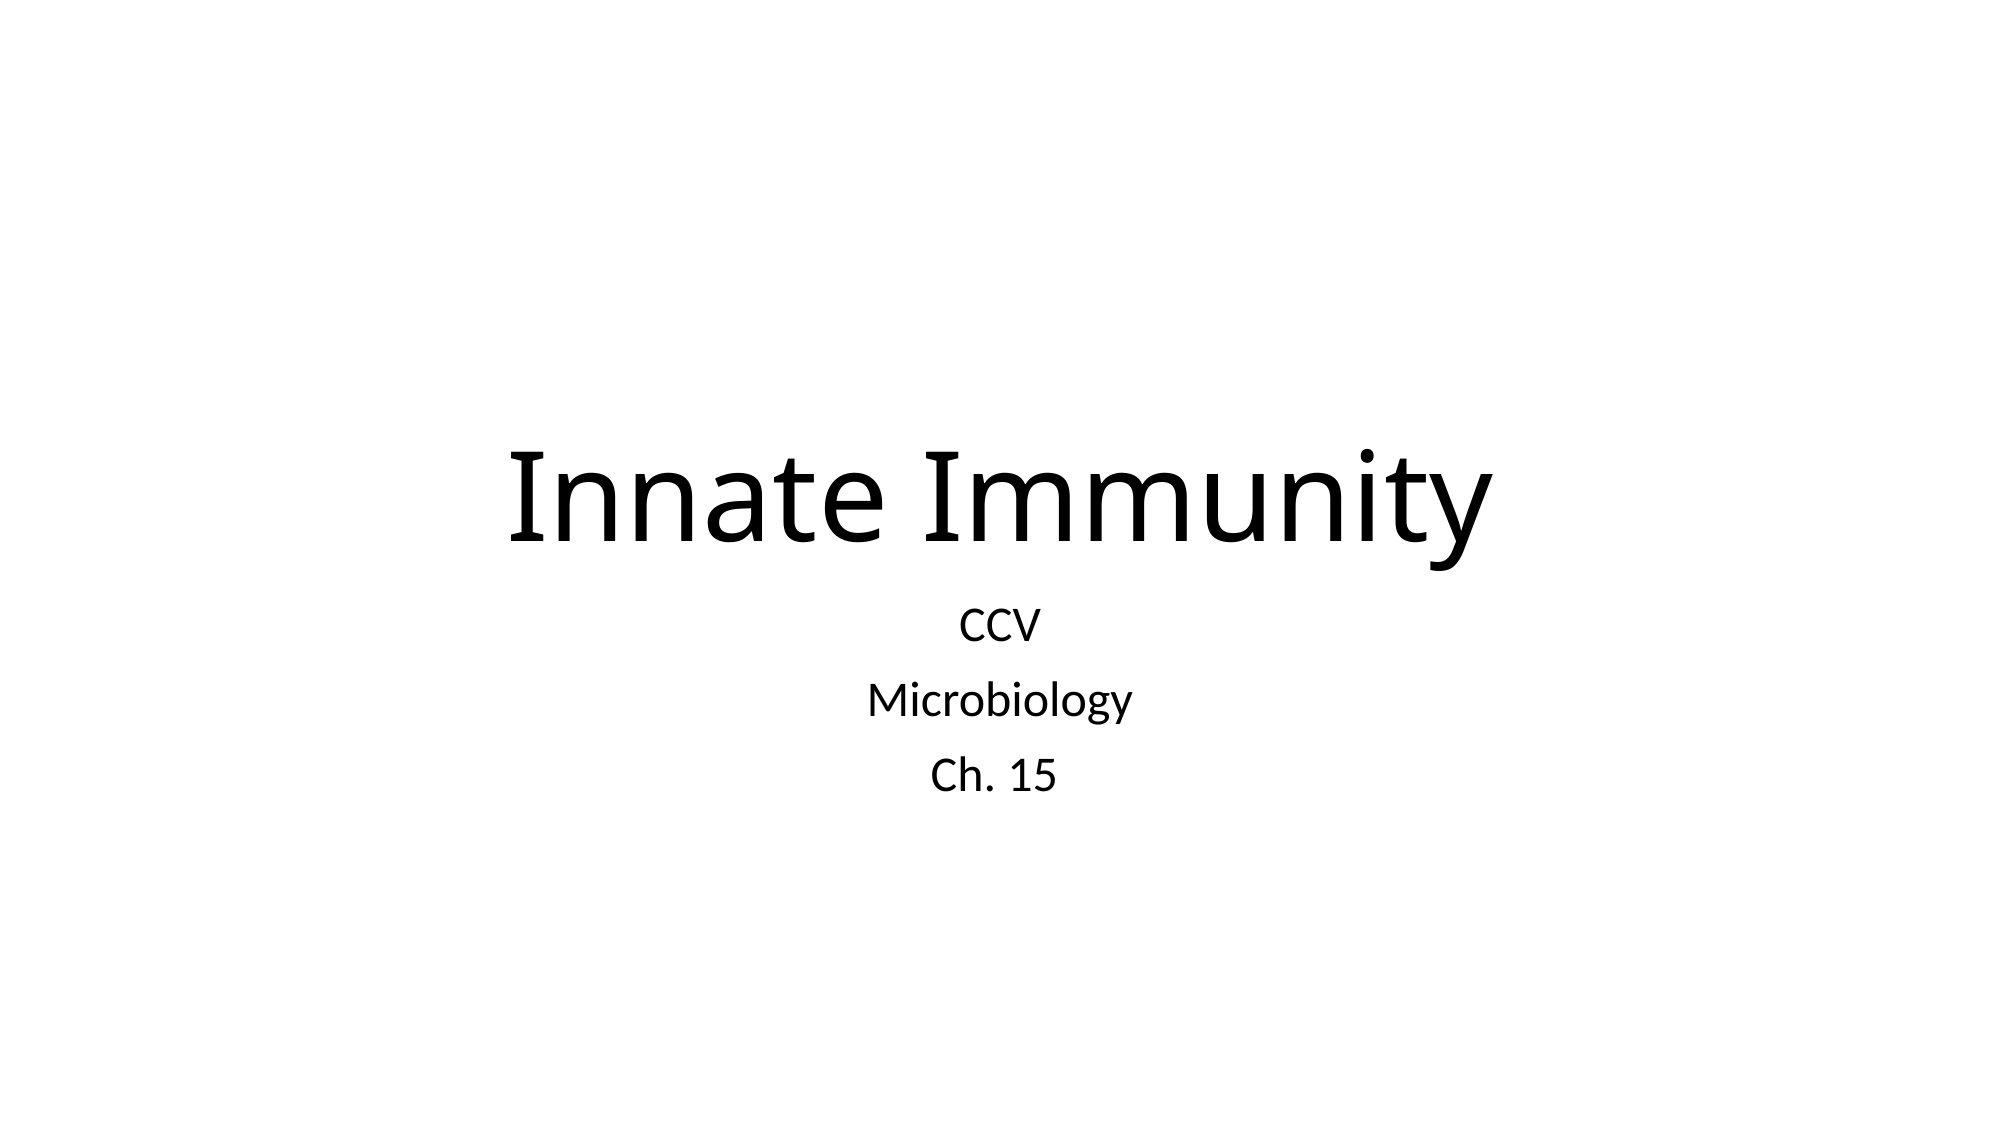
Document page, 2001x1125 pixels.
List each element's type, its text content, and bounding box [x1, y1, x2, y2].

subtitle CCV Microbiology Ch. 15 [249, 590, 1750, 863]
title Innate Immunity [249, 184, 1750, 576]
